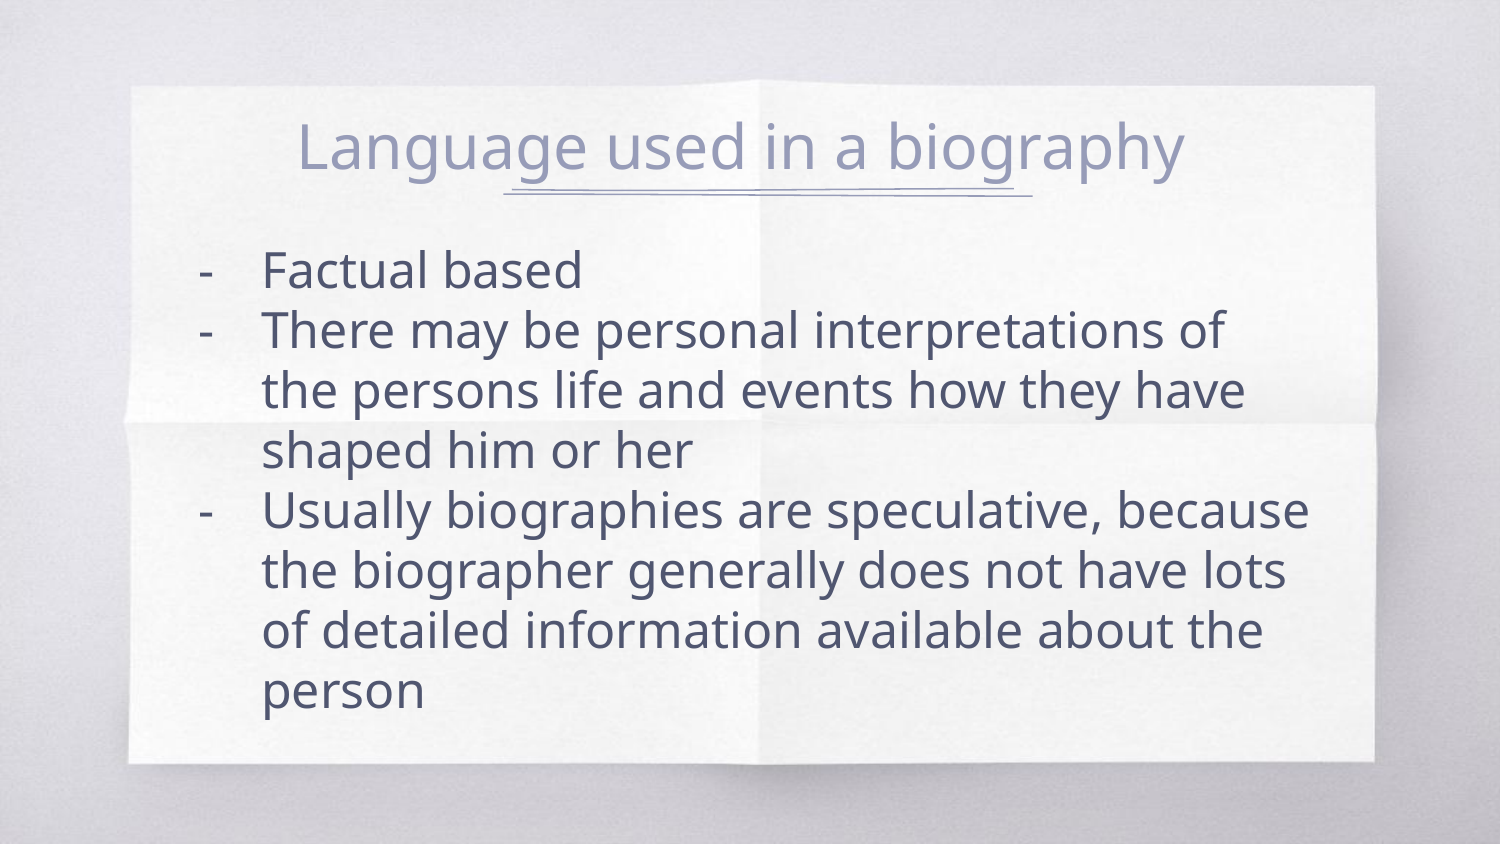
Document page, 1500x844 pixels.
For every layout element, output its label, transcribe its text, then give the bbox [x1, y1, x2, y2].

title Language used in a biography [168, 84, 1332, 197]
list Factual based There may be personal interpretations of the persons life and events how they have shaped him or her Usually biographies are speculative, because the biographer generally does not have lots of detailed information available about the person [171, 223, 1329, 727]
picture [0, 0, 1500, 844]
